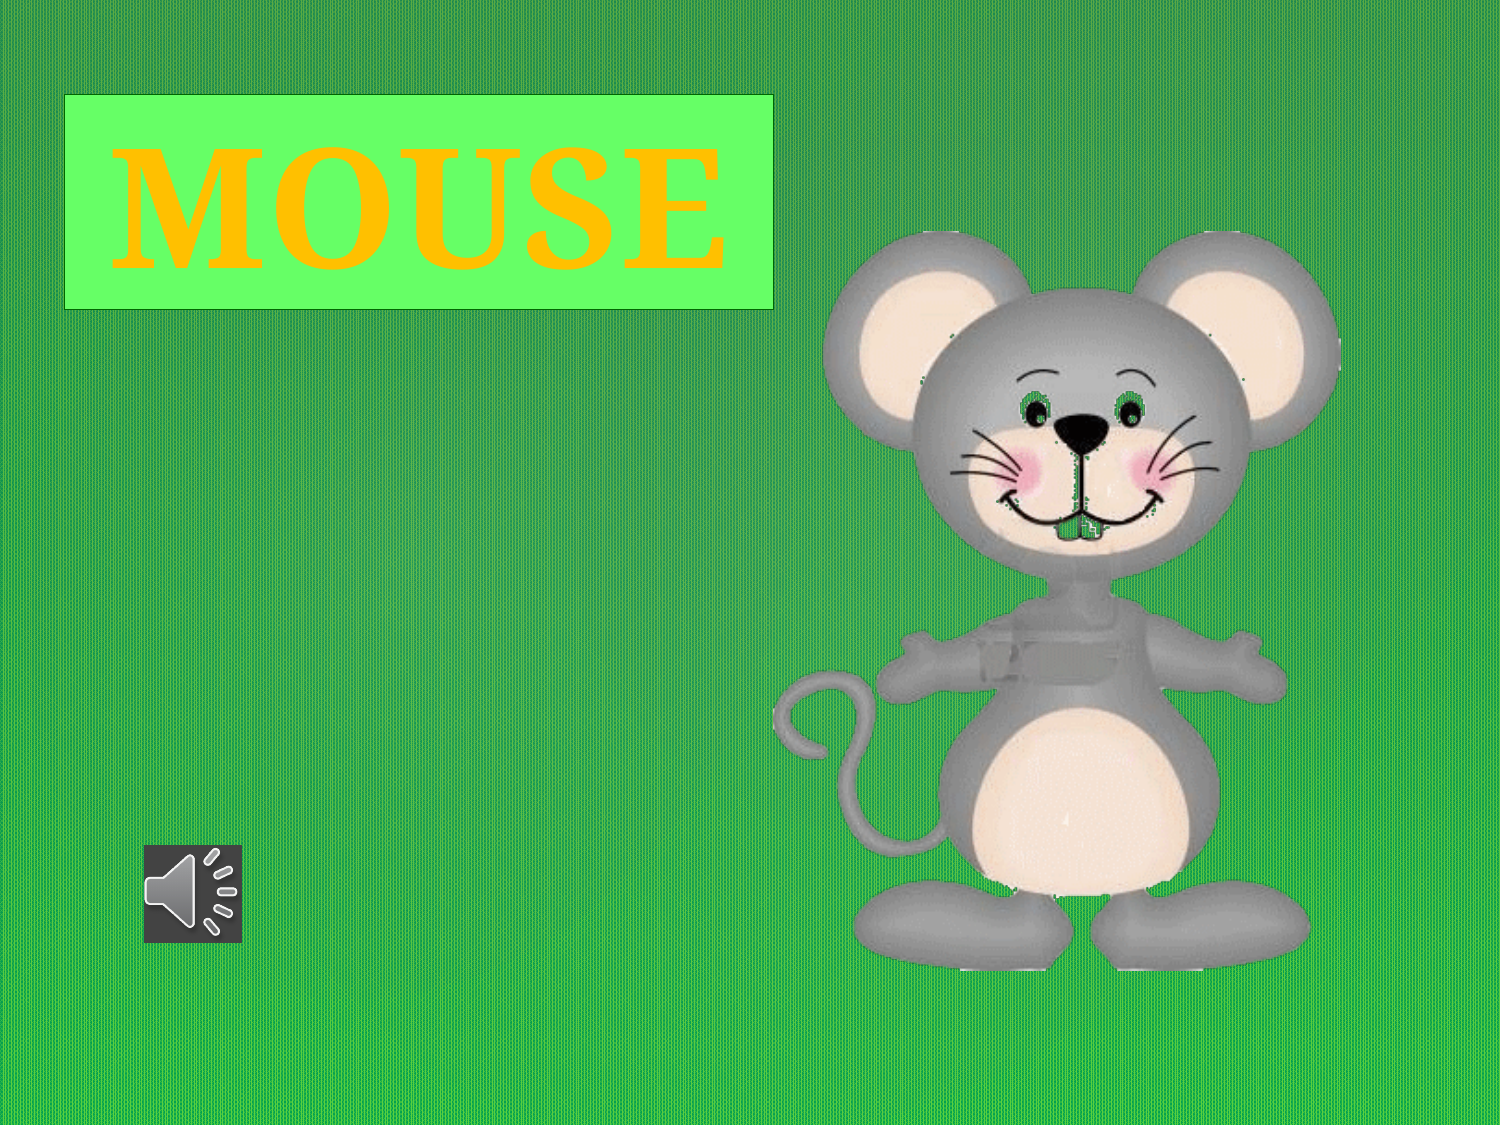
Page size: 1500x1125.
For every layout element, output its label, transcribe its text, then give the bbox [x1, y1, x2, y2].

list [773, 231, 1342, 971]
text_box MOUSE [64, 94, 774, 310]
picture [142, 843, 244, 945]
